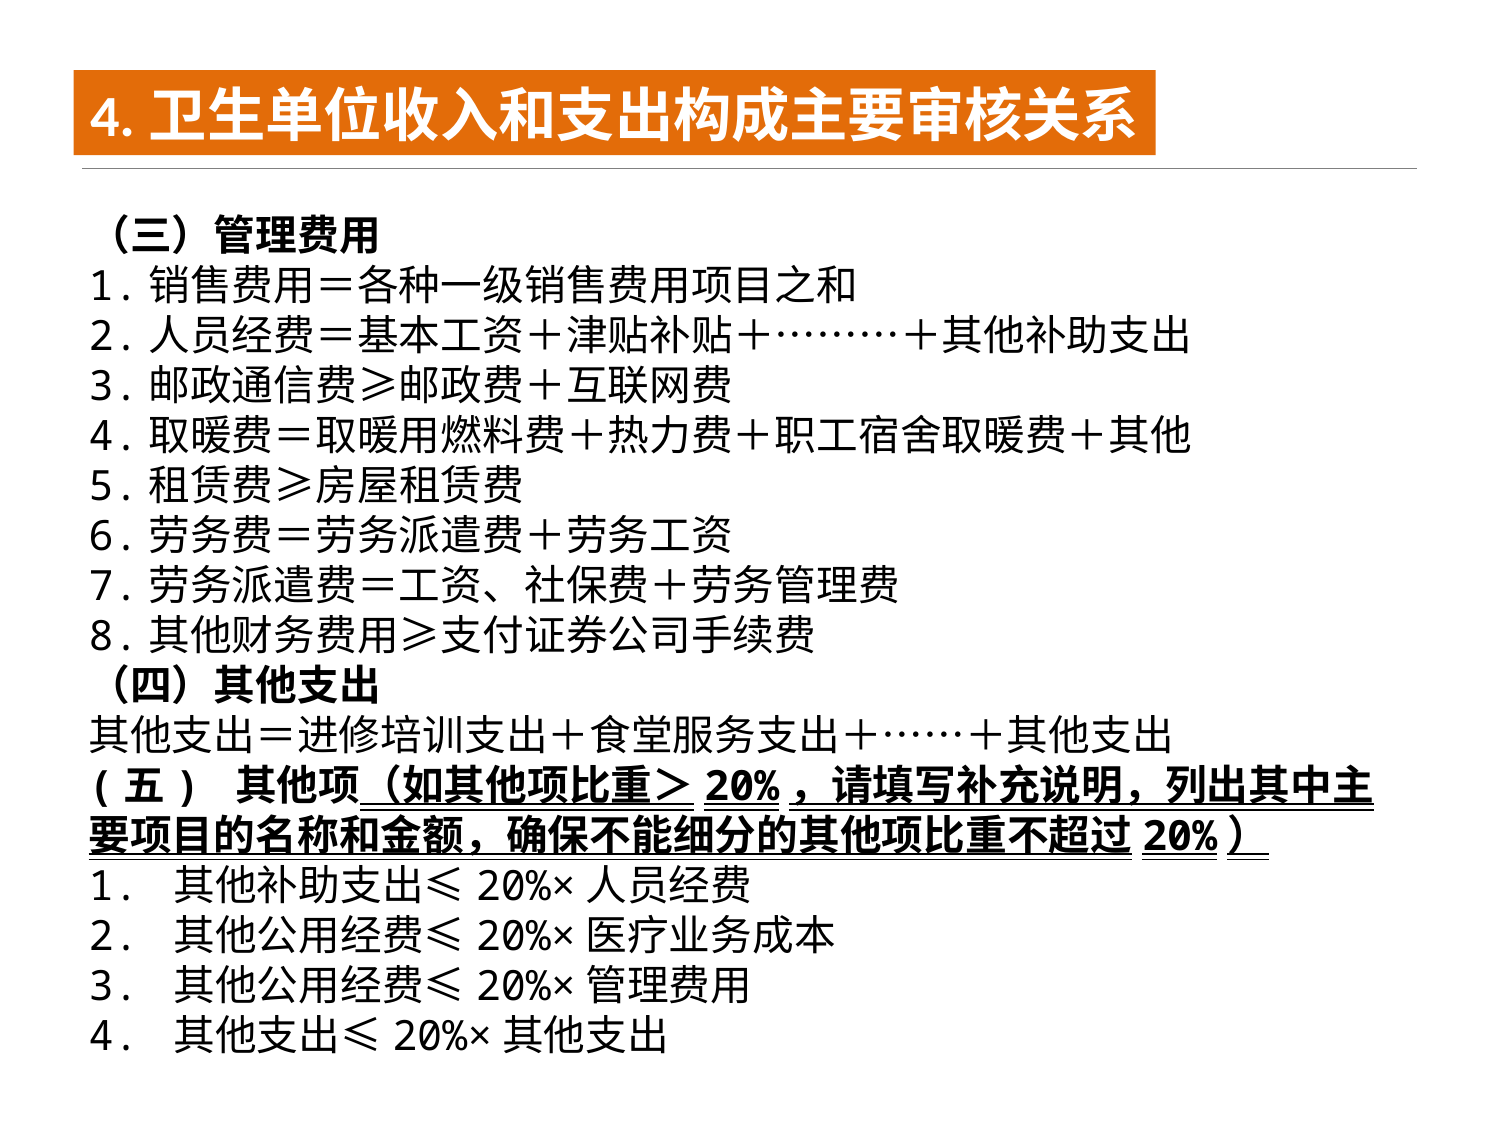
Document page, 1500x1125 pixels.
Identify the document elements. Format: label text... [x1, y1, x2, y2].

text_box （三）管理费用 1.销售费用＝各种一级销售费用项目之和 2.人员经费＝基本工资＋津贴补贴＋………＋其他补助支出 3.邮政通信费≥邮政费＋互联网费 4.取暖费＝取暖用燃料费＋热力费＋职工宿舍取暖费＋其他 5.租赁费≥房屋租赁费 6.劳务费＝劳务派遣费＋劳务工资 7.劳务派遣费＝工资、社保费＋劳务管理费 8.其他财务费用≥支付证券公司手续费 （四）其他支出 其他支出＝进修培训支出＋食堂服务支出＋……＋其他支出 (五) 其他项（如其他项比重＞20%，请填写补充说明，列出其中主要项目的名称和金额，确保不能细分的其他项比重不超过20%） 1. 其他补助支出≤20%×人员经费 2. 其他公用经费≤20%×医疗业务成本 3. 其他公用经费≤20%×管理费用 4. 其他支出≤20%×其他支出 [73, 201, 1416, 1125]
text_box 4.卫生单位收入和支出构成主要审核关系 [73, 70, 1156, 156]
